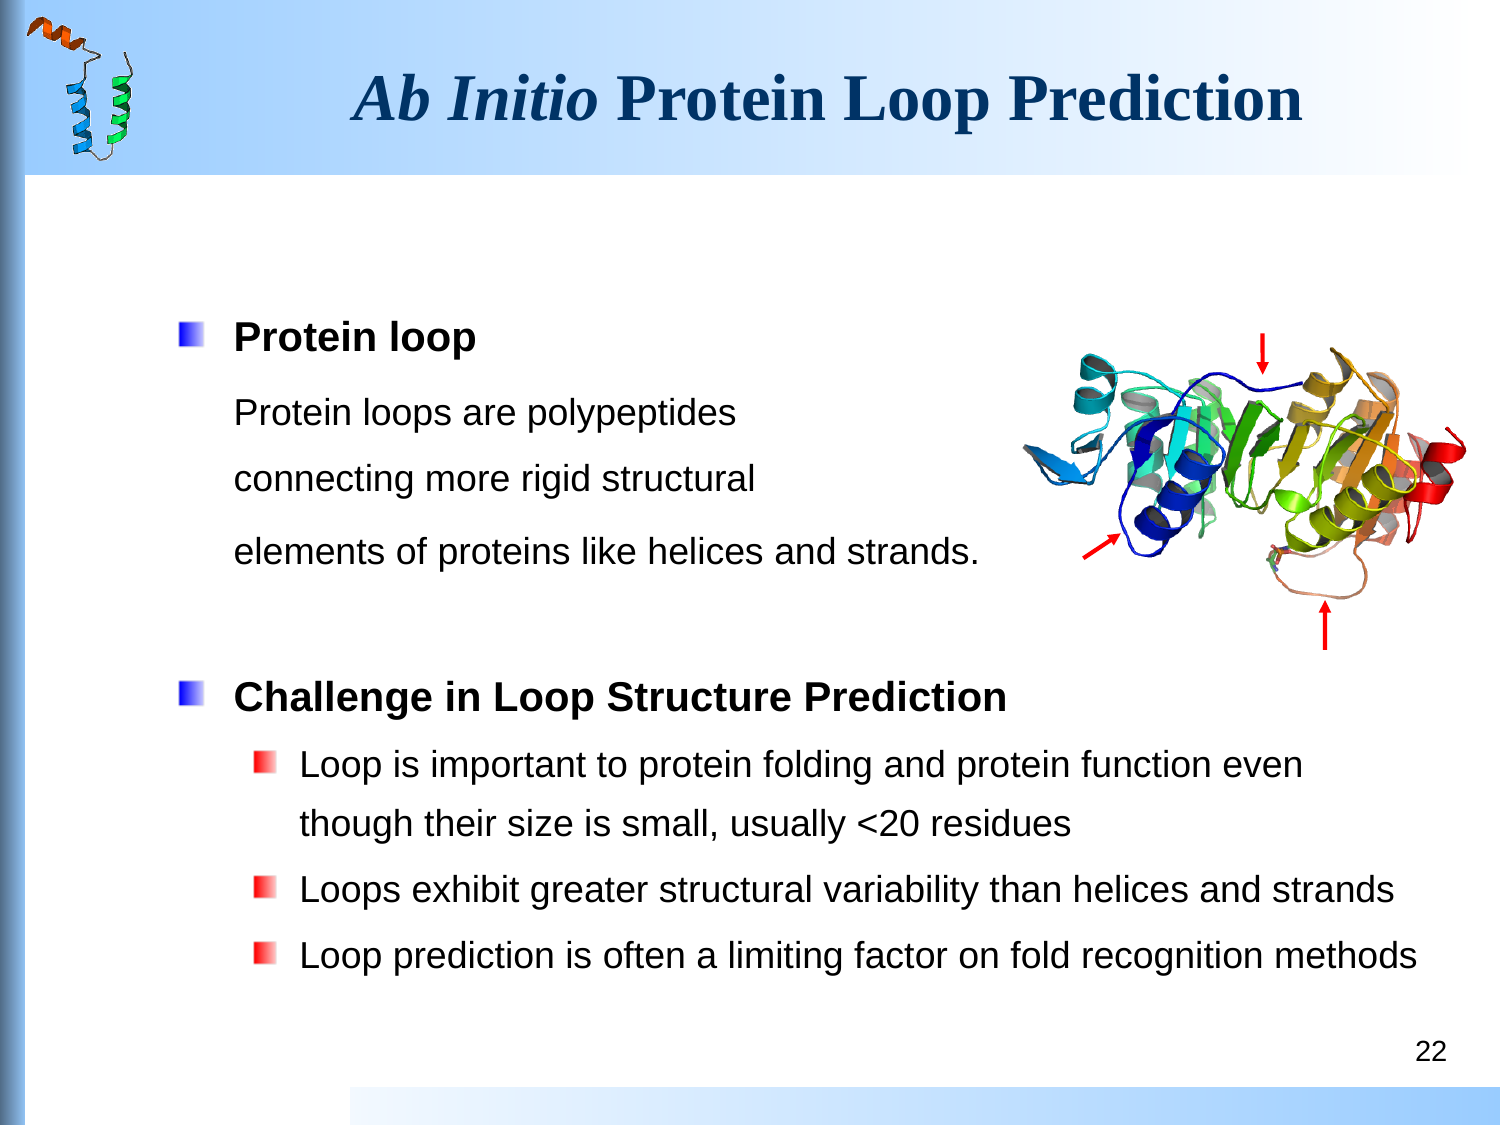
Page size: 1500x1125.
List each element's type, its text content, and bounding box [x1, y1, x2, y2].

title Ab Initio Protein Loop Prediction [169, 12, 1488, 176]
list Protein loop Protein loops are polypeptides connecting more rigid structural elements of proteins like helices and strands. Challenge in Loop Structure Prediction Loop is important to protein folding and protein function even though their size is small, usually <20 residues Loops exhibit greater structural variability than helices and strands Loop prediction is often a limiting factor on fold recognition methods [162, 287, 1438, 1026]
picture [252, 749, 279, 776]
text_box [987, 313, 1489, 650]
picture [177, 679, 207, 709]
picture [177, 320, 207, 350]
picture [24, 12, 135, 163]
slide_number 22 [1149, 1025, 1463, 1100]
picture [252, 874, 279, 901]
picture [252, 940, 279, 967]
